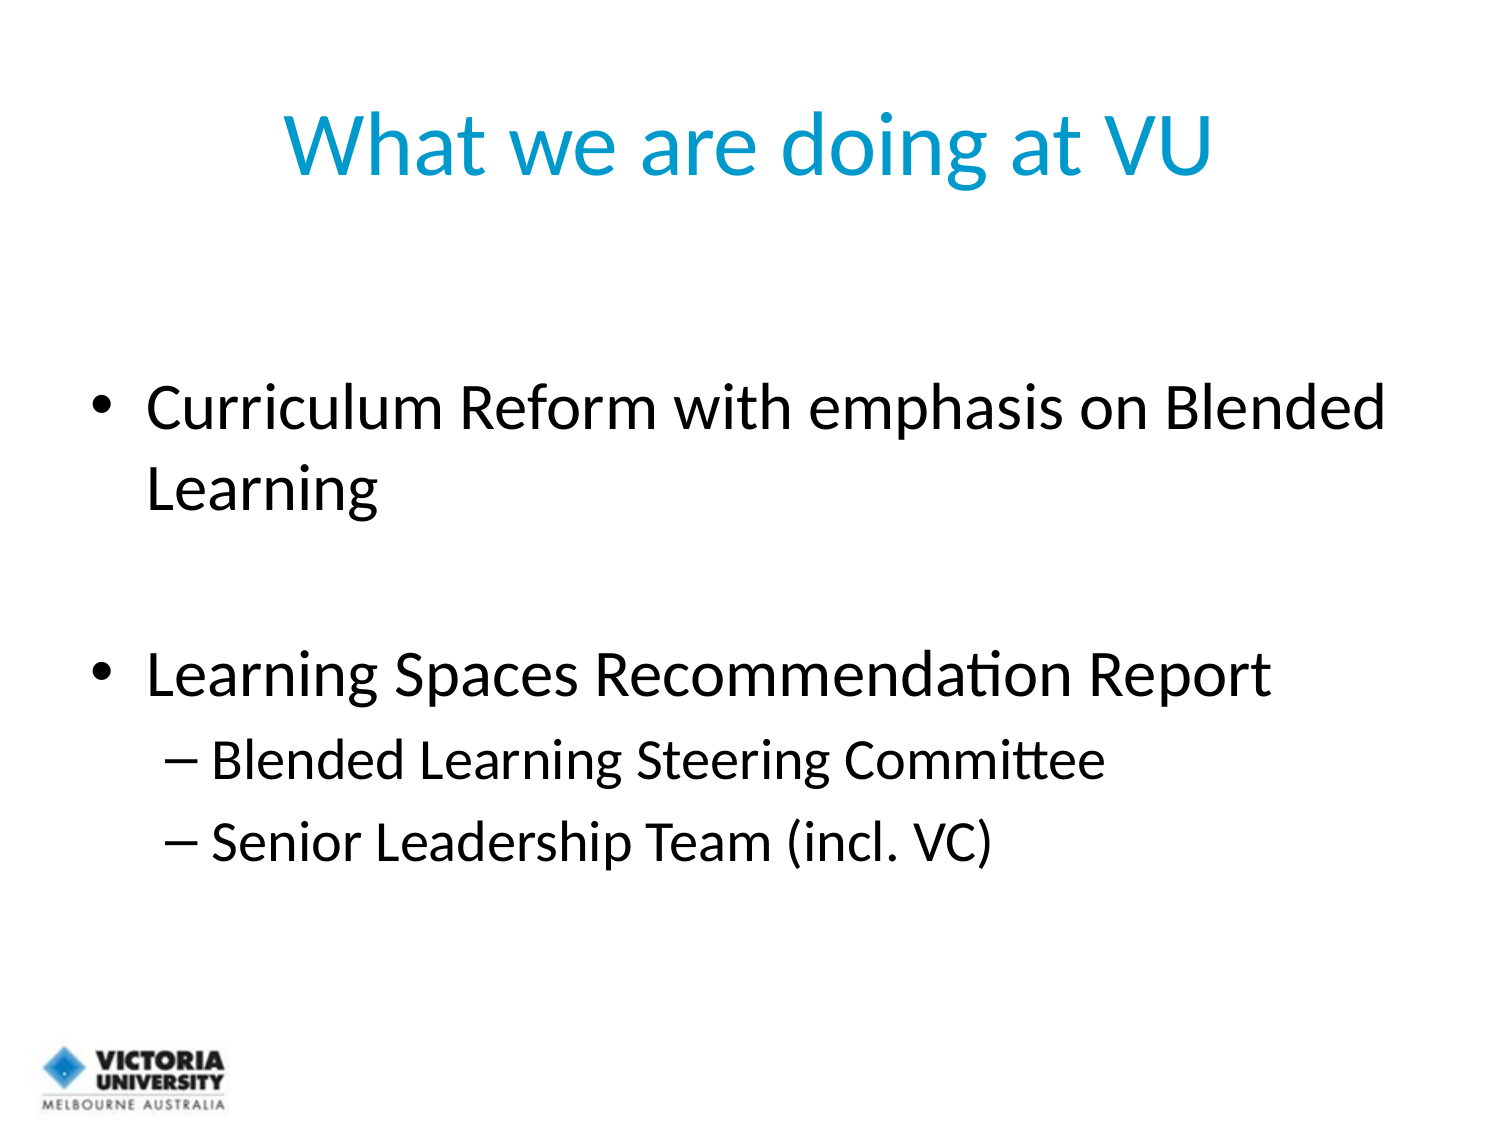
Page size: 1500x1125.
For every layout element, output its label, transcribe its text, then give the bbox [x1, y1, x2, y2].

picture [0, 1038, 254, 1125]
title What we are doing at VU [75, 45, 1425, 233]
list Curriculum Reform with emphasis on Blended Learning Learning Spaces Recommendation Report Blended Learning Steering Committee Senior Leadership Team (incl. VC) [75, 262, 1425, 1005]
